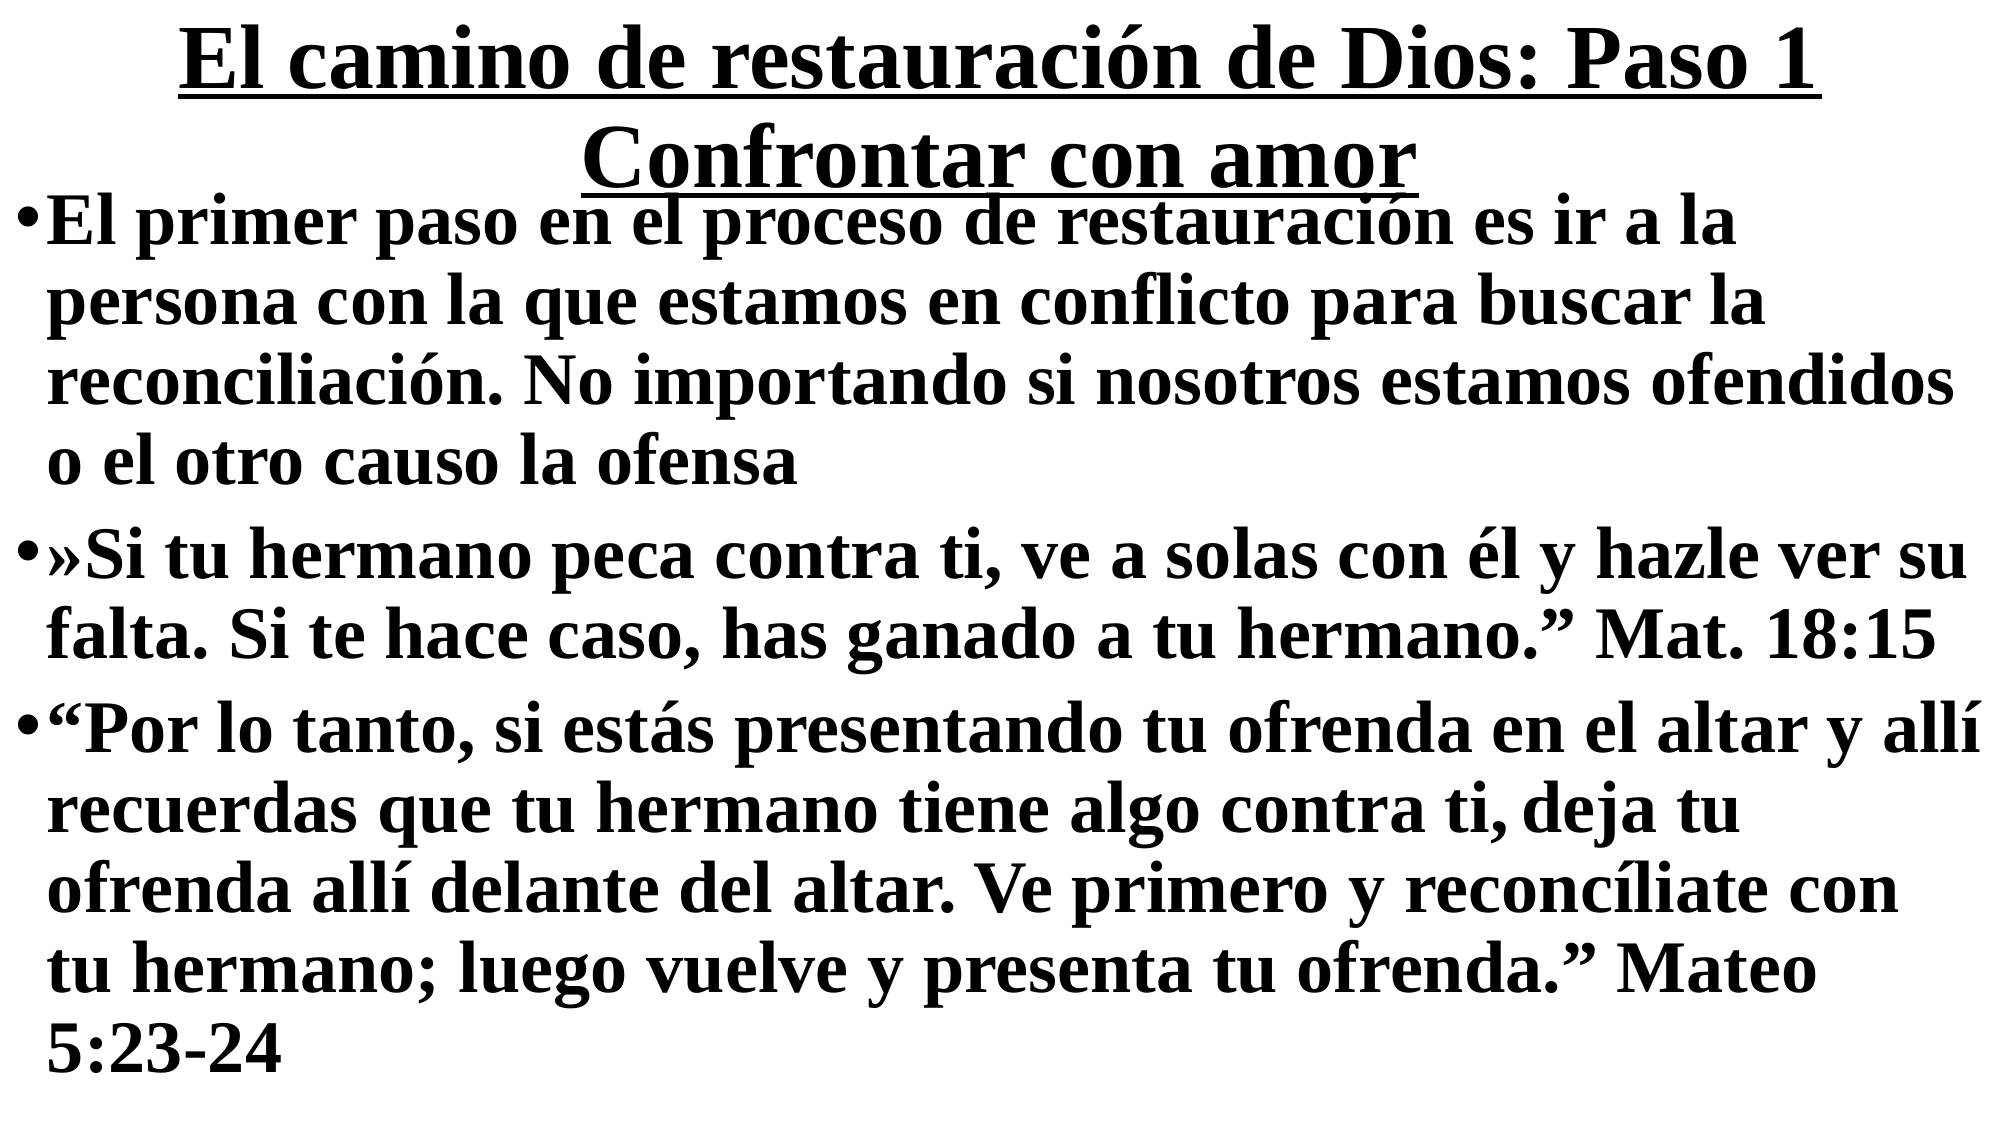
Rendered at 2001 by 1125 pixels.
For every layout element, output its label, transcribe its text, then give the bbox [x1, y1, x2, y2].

list El primer paso en el proceso de restauración es ir a la persona con la que estamos en conflicto para buscar la reconciliación. No importando si nosotros estamos ofendidos o el otro causo la ofensa »Si tu hermano peca contra ti, ve a solas con él y hazle ver su falta. Si te hace caso, has ganado a tu hermano.” Mat. 18:15 “Por lo tanto, si estás presentando tu ofrenda en el altar y allí recuerdas que tu hermano tiene algo contra ti, deja tu ofrenda allí delante del altar. Ve primero y reconcíliate con tu hermano; luego vuelve y presenta tu ofrenda.” Mateo 5:23-24 [0, 172, 2000, 1125]
title El camino de restauración de Dios: Paso 1 Confrontar con amor [0, 0, 2000, 172]
